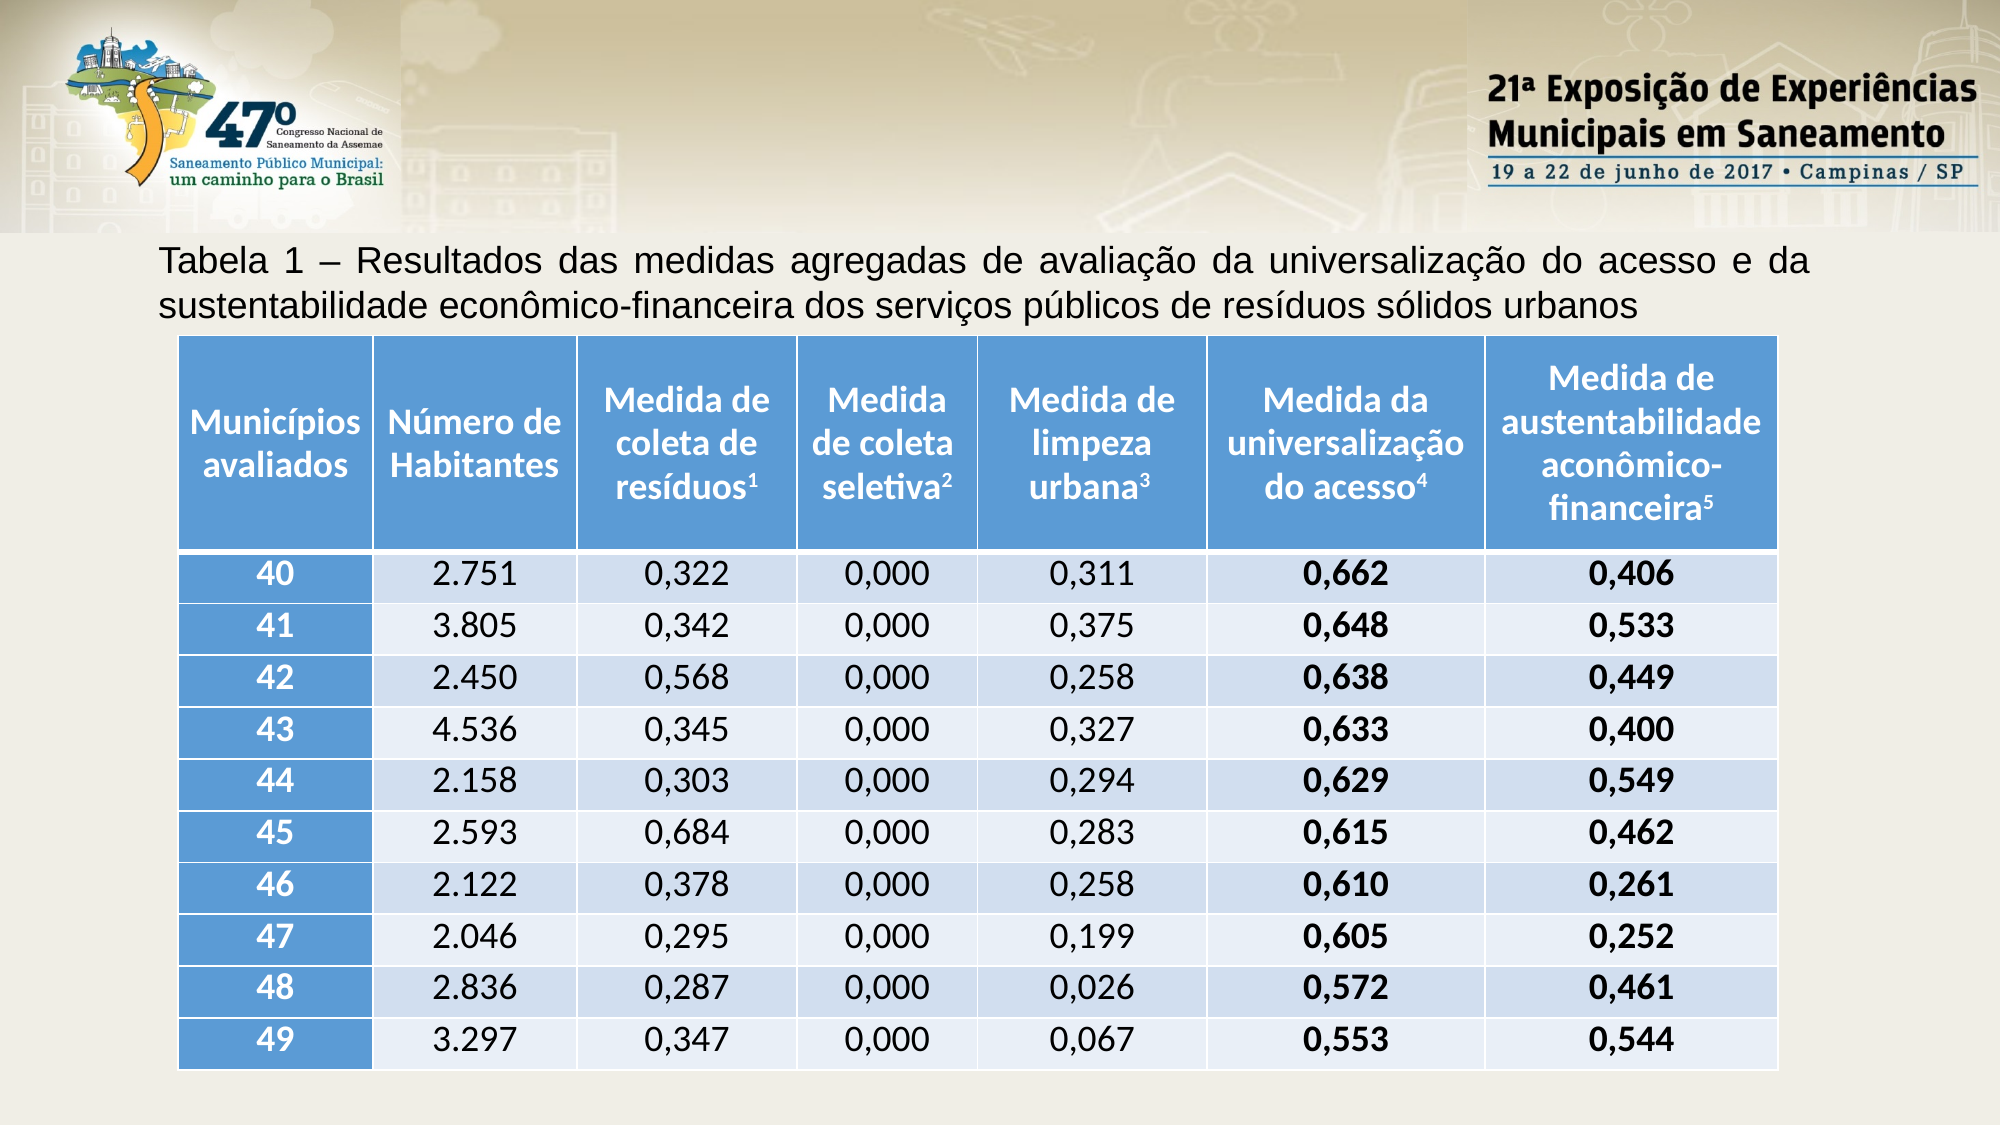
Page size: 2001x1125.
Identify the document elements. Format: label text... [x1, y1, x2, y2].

table_cell 0,327 [978, 708, 1206, 758]
table_cell 0,252 [1486, 915, 1777, 965]
table_cell 0,568 [578, 656, 796, 706]
table_cell 0,629 [1208, 760, 1484, 810]
table_cell 0,449 [1486, 656, 1777, 706]
table_cell 0,258 [978, 863, 1206, 913]
table_cell 0,345 [578, 708, 796, 758]
table_cell 48 [179, 967, 372, 1017]
table_cell 0,000 [798, 967, 977, 1017]
table_header Medida da universalização do acesso4 [1208, 336, 1484, 549]
table_cell 0,000 [798, 760, 977, 810]
table_cell 42 [179, 656, 372, 706]
table_header Medida de coleta de resíduos1 [578, 336, 796, 549]
table_cell 0,347 [578, 1019, 796, 1069]
table_cell 3.805 [374, 604, 576, 654]
table_cell 0,294 [978, 760, 1206, 810]
table_cell 0,544 [1486, 1019, 1777, 1069]
table_cell 0,638 [1208, 656, 1484, 706]
table_header Medida de austentabilidade aconômico-financeira5 [1486, 336, 1777, 549]
picture [0, 0, 2000, 233]
table_cell 0,610 [1208, 863, 1484, 913]
table_cell 0,322 [578, 555, 796, 603]
table_cell 0,067 [978, 1019, 1206, 1069]
table_cell 0,378 [578, 863, 796, 913]
table_cell 0,287 [578, 967, 796, 1017]
table_cell 40 [179, 555, 372, 603]
table_cell 47 [179, 915, 372, 965]
table_header Medida de coleta seletiva2 [798, 336, 977, 549]
table_cell 3.297 [374, 1019, 576, 1069]
table_cell 0,461 [1486, 967, 1777, 1017]
table_cell 0,553 [1208, 1019, 1484, 1069]
table_cell 0,662 [1208, 555, 1484, 603]
text_box Tabela 1 – Resultados das medidas agregadas de avaliação da universalização do acesso e da sustentabilidade econômico-financeira dos serviços públicos de resíduos sólidos urbanos [143, 228, 1825, 333]
table_cell 41 [179, 604, 372, 654]
table_cell 0,572 [1208, 967, 1484, 1017]
table_cell 0,605 [1208, 915, 1484, 965]
table_cell 0,311 [978, 555, 1206, 603]
table_cell 0,342 [578, 604, 796, 654]
table_cell 0,258 [978, 656, 1206, 706]
table_cell 0,648 [1208, 604, 1484, 654]
table_cell 2.046 [374, 915, 576, 965]
table_cell 45 [179, 812, 372, 862]
table_cell 0,303 [578, 760, 796, 810]
table_cell 2.450 [374, 656, 576, 706]
table_cell 0,684 [578, 812, 796, 862]
table_cell 4.536 [374, 708, 576, 758]
table_cell 2.751 [374, 555, 576, 603]
table_cell 0,000 [798, 555, 977, 603]
table_cell 0,000 [798, 656, 977, 706]
table_cell 0,000 [798, 863, 977, 913]
table_cell 2.158 [374, 760, 576, 810]
table_cell 2.593 [374, 812, 576, 862]
table_header Medida de limpeza urbana3 [978, 336, 1206, 549]
table_cell 0,633 [1208, 708, 1484, 758]
table_cell 0,615 [1208, 812, 1484, 862]
table_cell 0,295 [578, 915, 796, 965]
table_cell 0,000 [798, 812, 977, 862]
table_cell 0,000 [798, 708, 977, 758]
table_cell 0,533 [1486, 604, 1777, 654]
table_cell 0,400 [1486, 708, 1777, 758]
table_cell 0,375 [978, 604, 1206, 654]
table_cell 0,549 [1486, 760, 1777, 810]
table_cell 0,261 [1486, 863, 1777, 913]
table_cell 43 [179, 708, 372, 758]
table_header Número de Habitantes [374, 336, 576, 549]
table_cell 2.836 [374, 967, 576, 1017]
table_cell 0,000 [798, 604, 977, 654]
table_cell 0,406 [1486, 555, 1777, 603]
table_cell 0,026 [978, 967, 1206, 1017]
table_cell 0,000 [798, 915, 977, 965]
table_cell 44 [179, 760, 372, 810]
table_cell 49 [179, 1019, 372, 1069]
table_cell 0,462 [1486, 812, 1777, 862]
table_cell 0,199 [978, 915, 1206, 965]
table_cell 0,283 [978, 812, 1206, 862]
table_cell 0,000 [798, 1019, 977, 1069]
table_header Municípios avaliados [179, 336, 372, 549]
table_cell 46 [179, 863, 372, 913]
table_cell 2.122 [374, 863, 576, 913]
